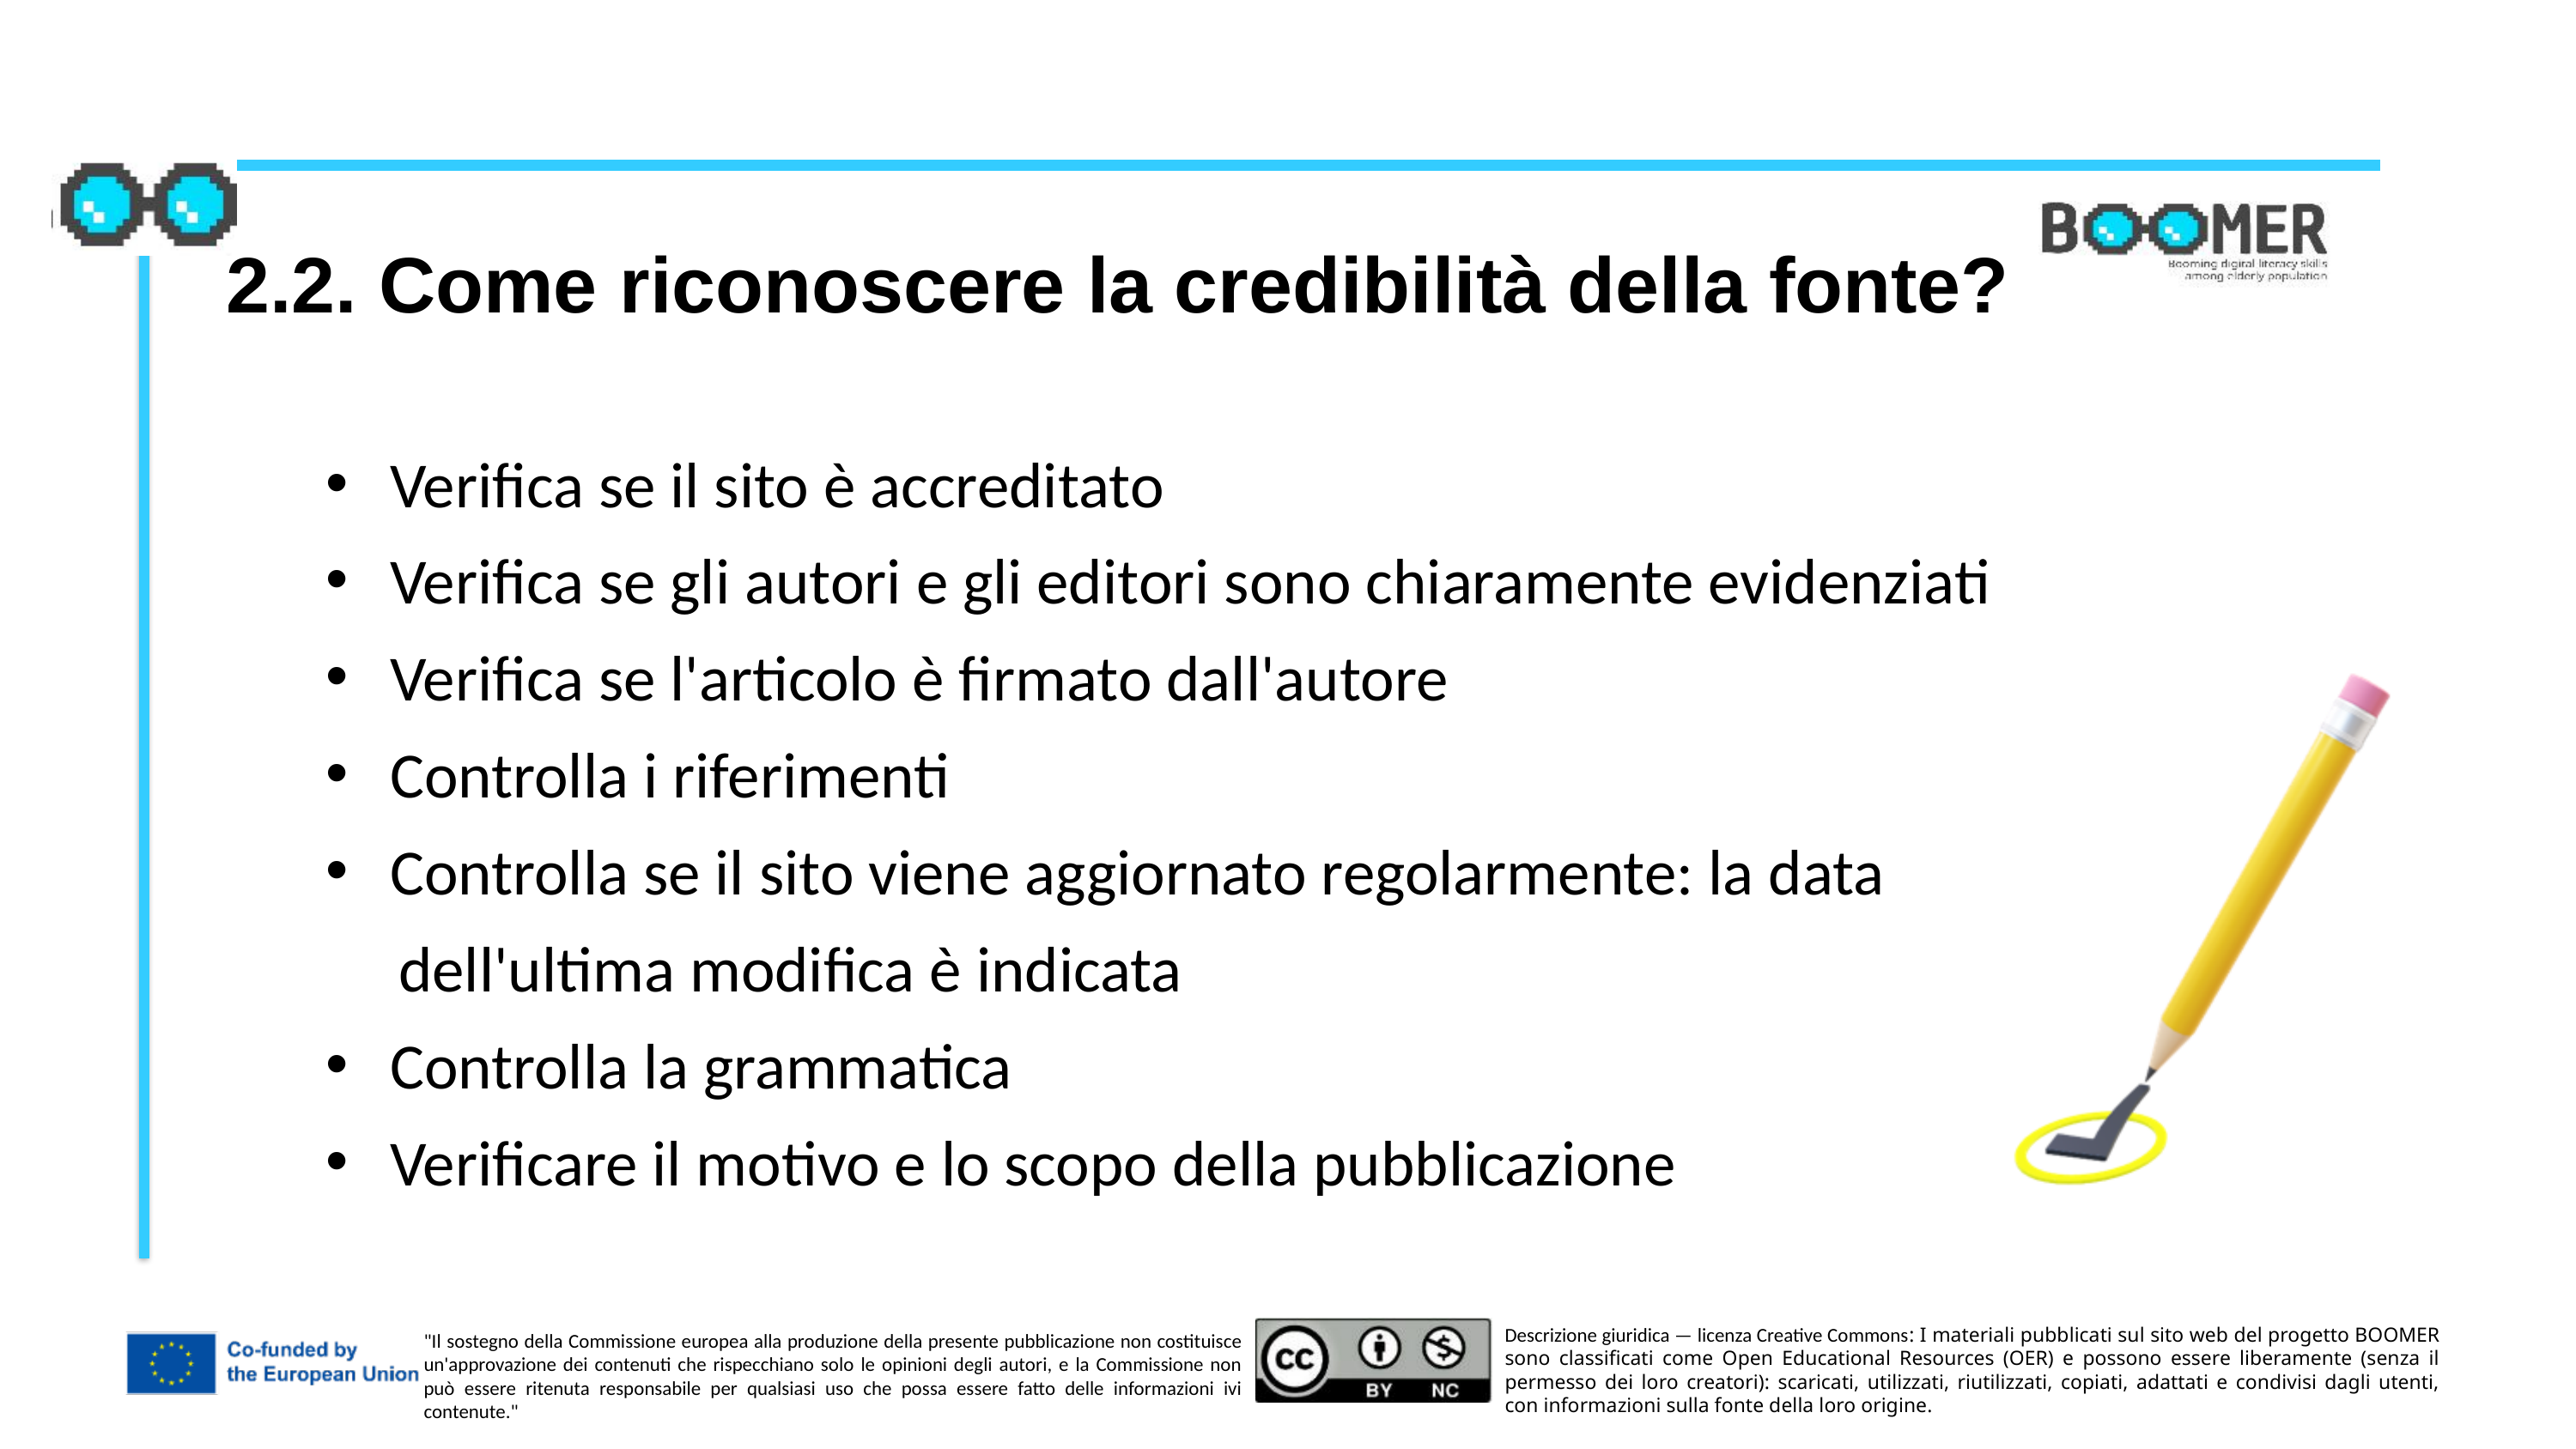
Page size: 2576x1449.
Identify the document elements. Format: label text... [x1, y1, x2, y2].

picture [1255, 1318, 1492, 1403]
picture [52, 142, 237, 256]
picture [124, 1331, 441, 1397]
text_box Verifica se il sito è accreditato Verifica se gli autori e gli editori sono chiaramente evidenziati Verifica se l'articolo è firmato dall'autore Controlla i riferimenti Controlla se il sito viene aggiornato regolarmente: la data dell'ultima modifica è indicata Controlla la grammatica Verificare il motivo e lo scopo della pubblicazione [313, 431, 2199, 1205]
text_box 2.2. Come riconoscere la credibilità della fonte? [213, 227, 2075, 336]
picture [1922, 609, 2476, 1247]
picture [2038, 191, 2334, 288]
